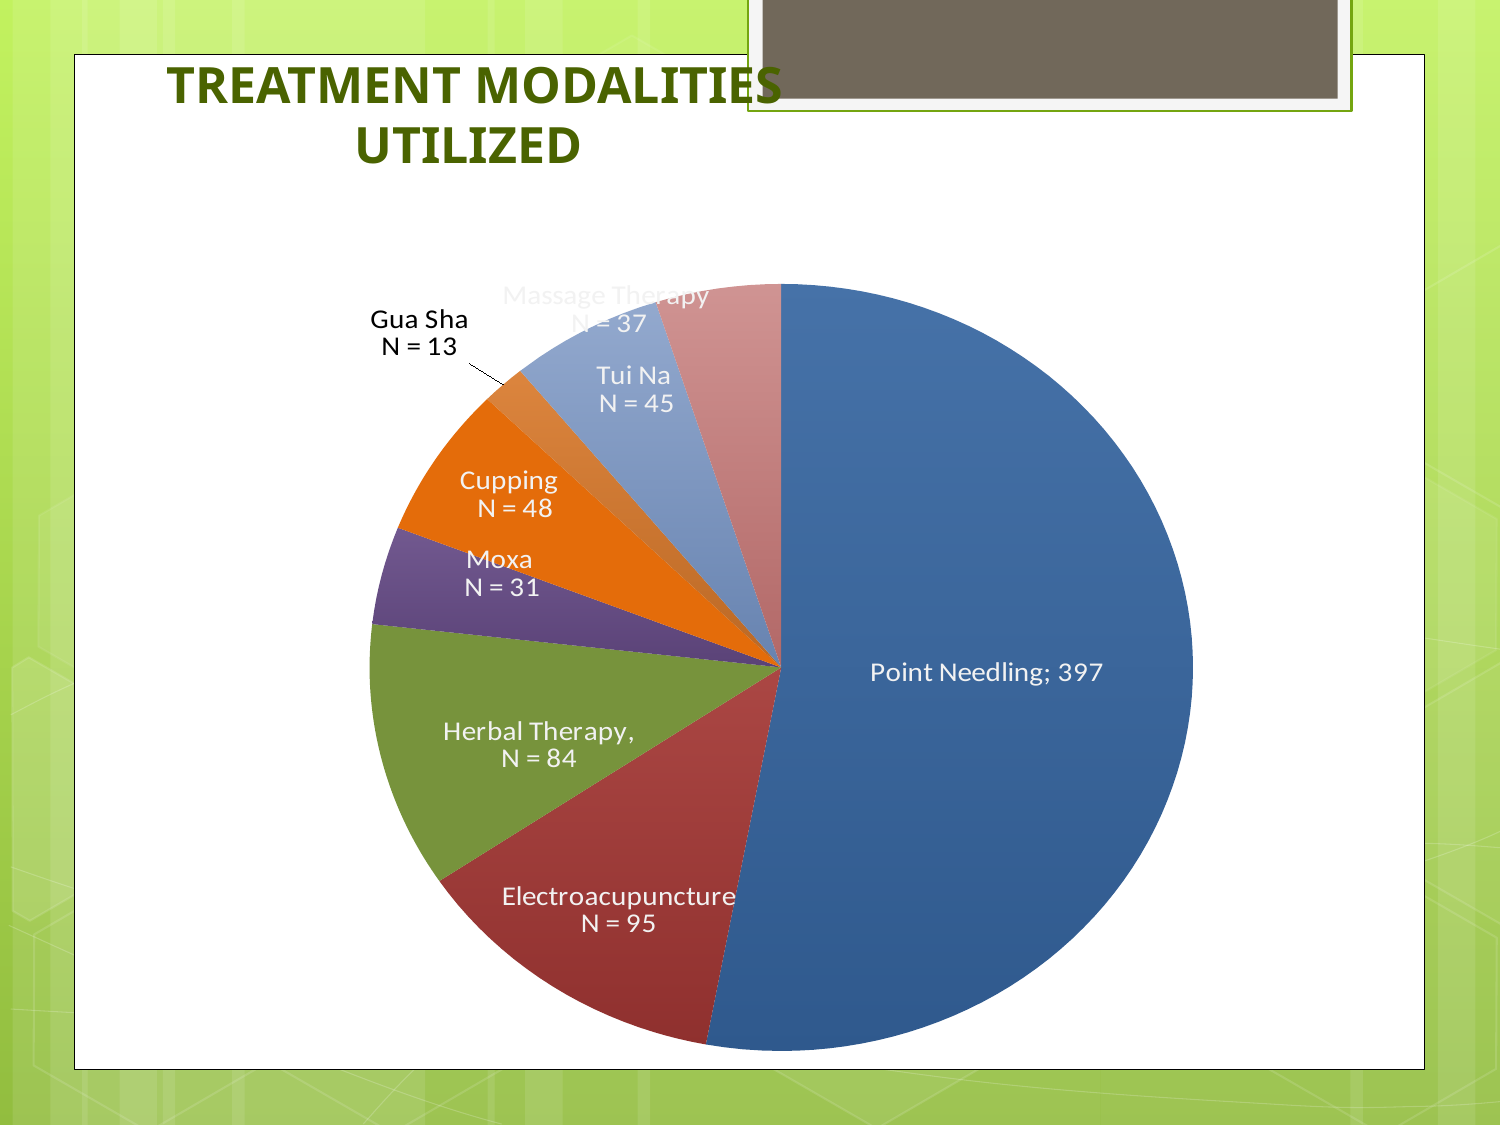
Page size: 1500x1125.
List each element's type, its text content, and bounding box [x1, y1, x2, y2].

chart [0, 224, 1495, 1088]
title treatment modalities utilized [62, 50, 888, 182]
